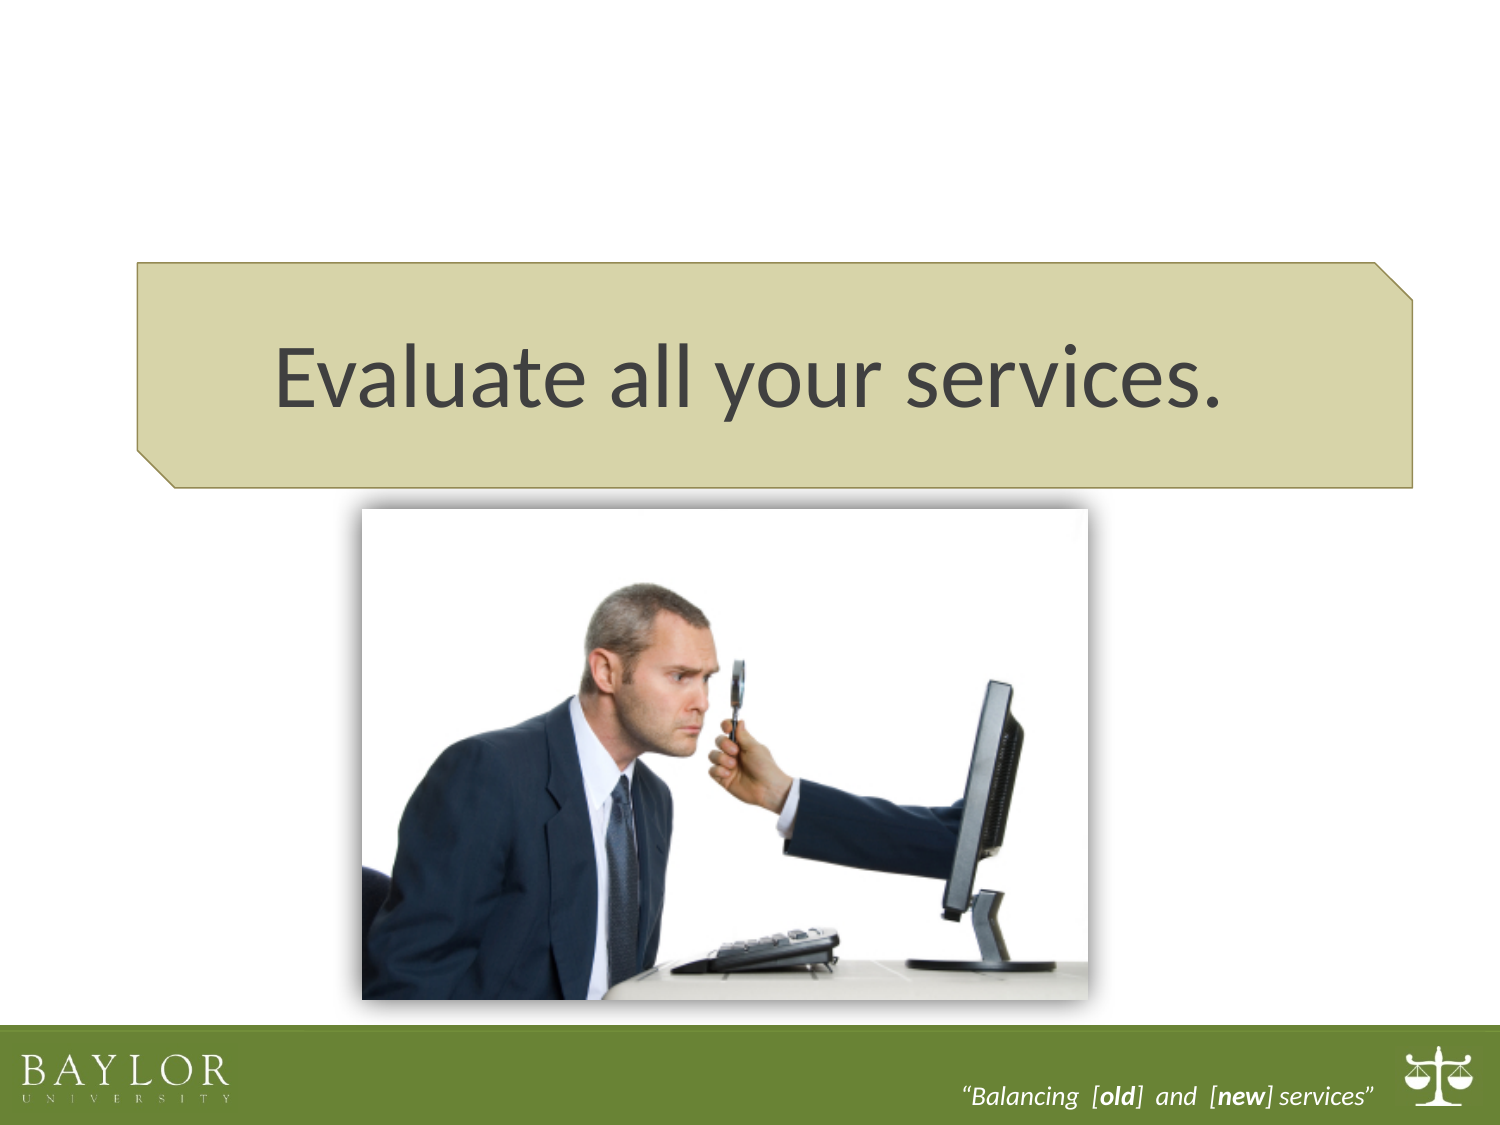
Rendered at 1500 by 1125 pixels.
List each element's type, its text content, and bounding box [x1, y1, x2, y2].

text_box [1388, 273, 1415, 491]
picture [1395, 1046, 1483, 1106]
picture [12, 1043, 238, 1113]
picture [362, 508, 1088, 1001]
title Evaluate all your services. [112, 249, 1388, 492]
